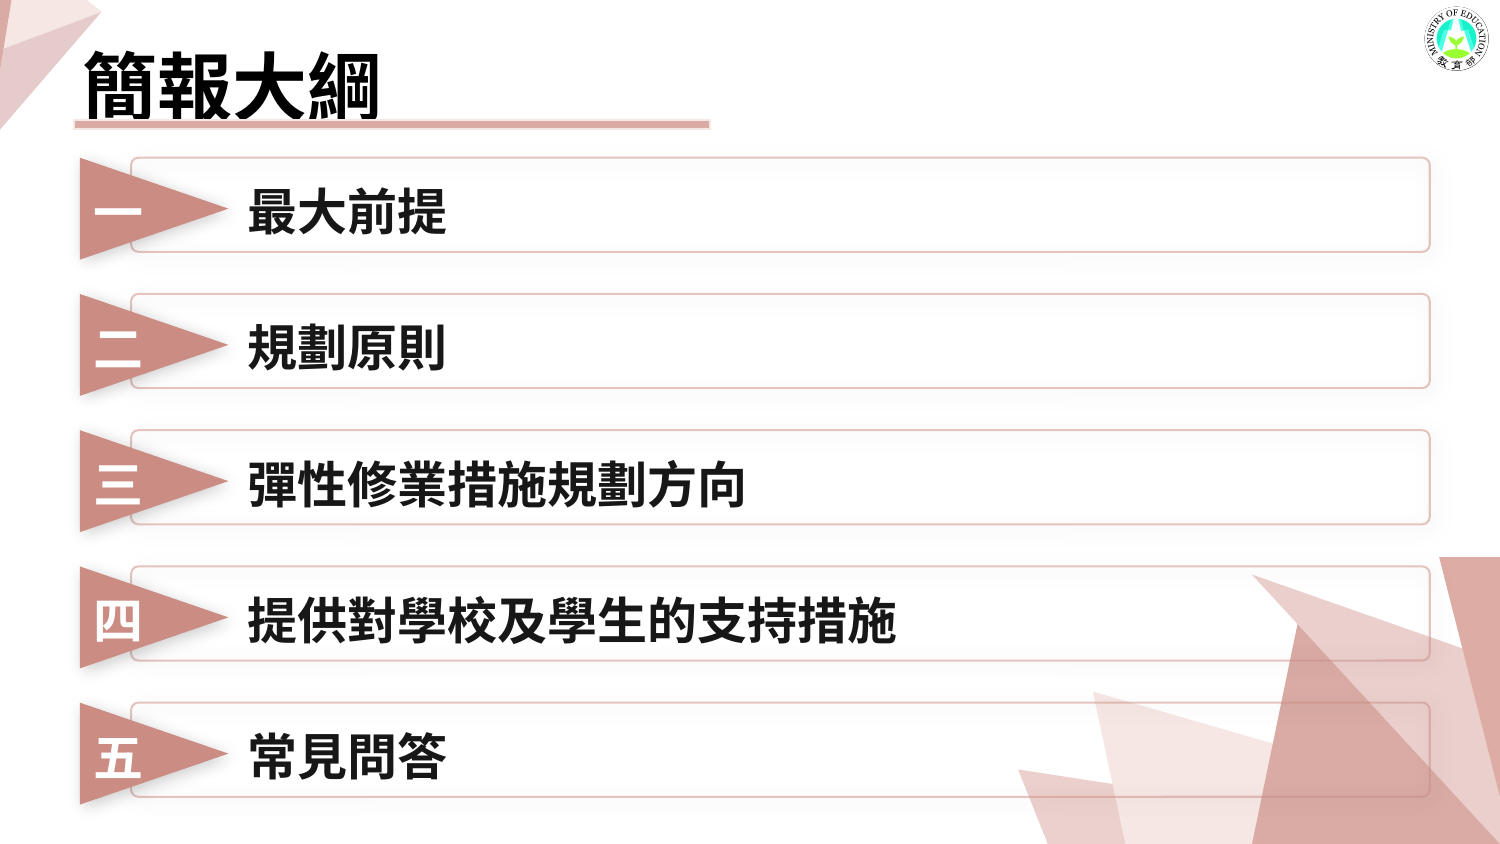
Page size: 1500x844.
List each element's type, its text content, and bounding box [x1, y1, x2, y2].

text_box 簡報大綱 [67, 32, 398, 138]
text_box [78, 157, 1430, 260]
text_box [78, 702, 1430, 805]
picture [1424, 6, 1489, 71]
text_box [78, 293, 1430, 396]
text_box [78, 566, 1430, 669]
text_box [73, 119, 711, 130]
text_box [78, 430, 1430, 533]
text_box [1018, 557, 1500, 844]
